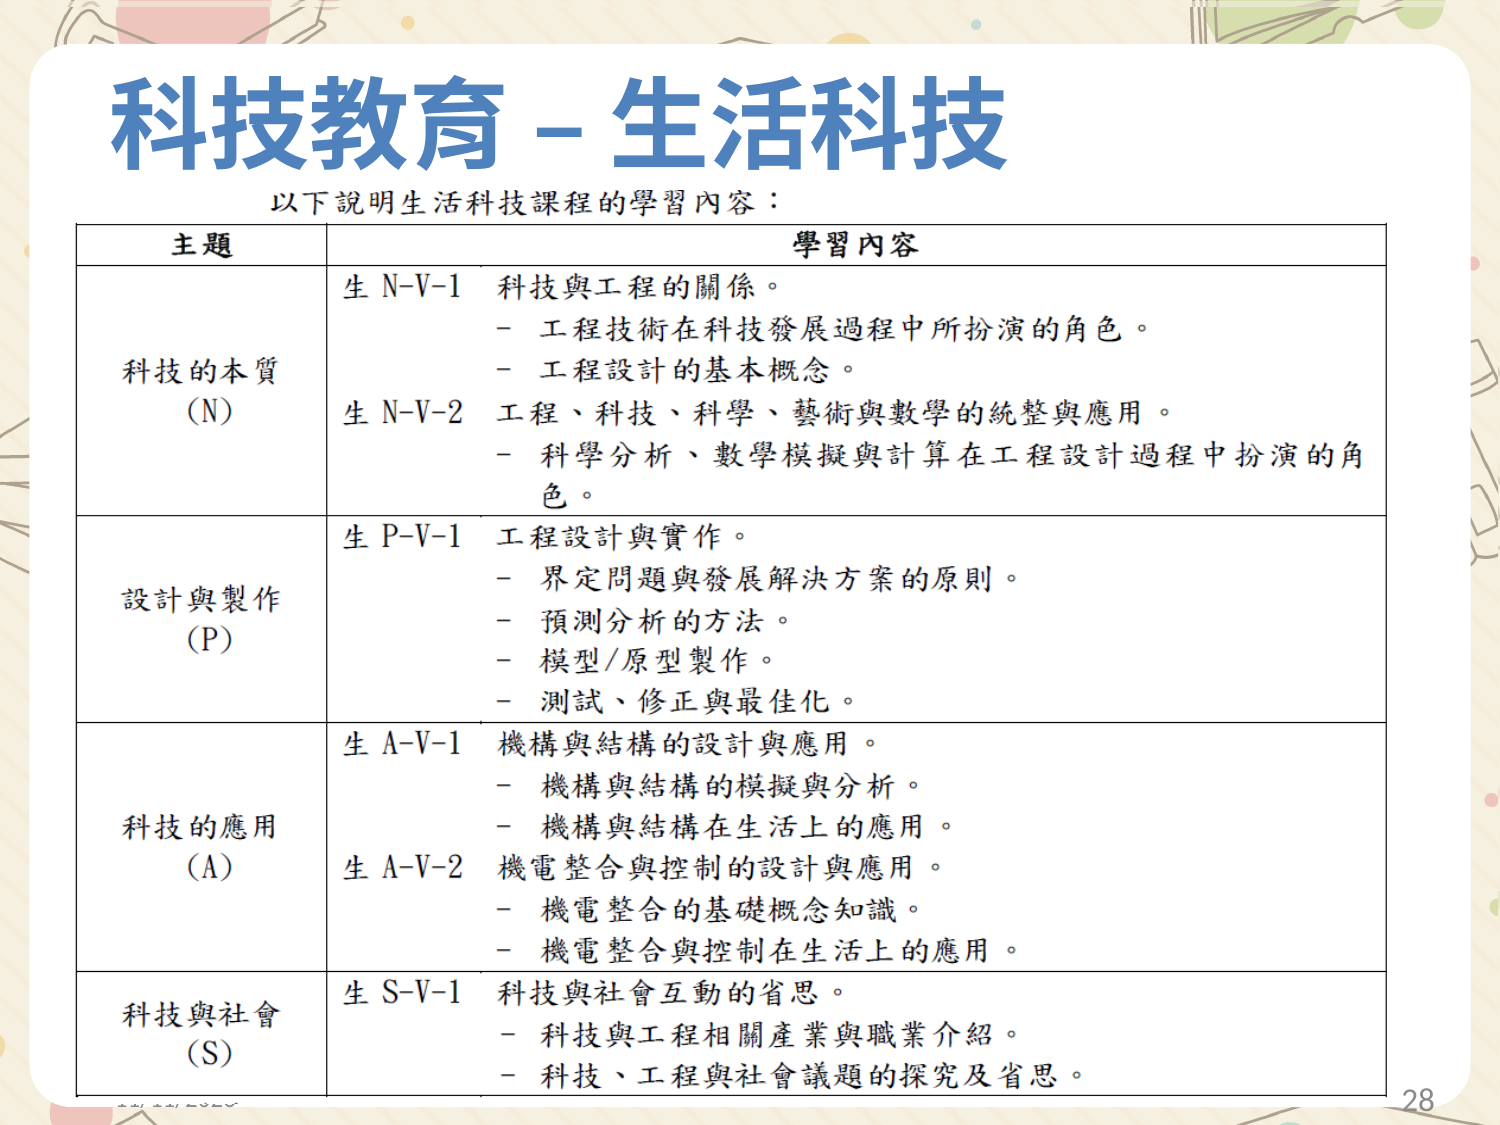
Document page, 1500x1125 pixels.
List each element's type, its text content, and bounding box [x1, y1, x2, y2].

text_box 科技教育 – 生活科技 [95, 54, 1025, 189]
picture [64, 190, 1400, 1104]
